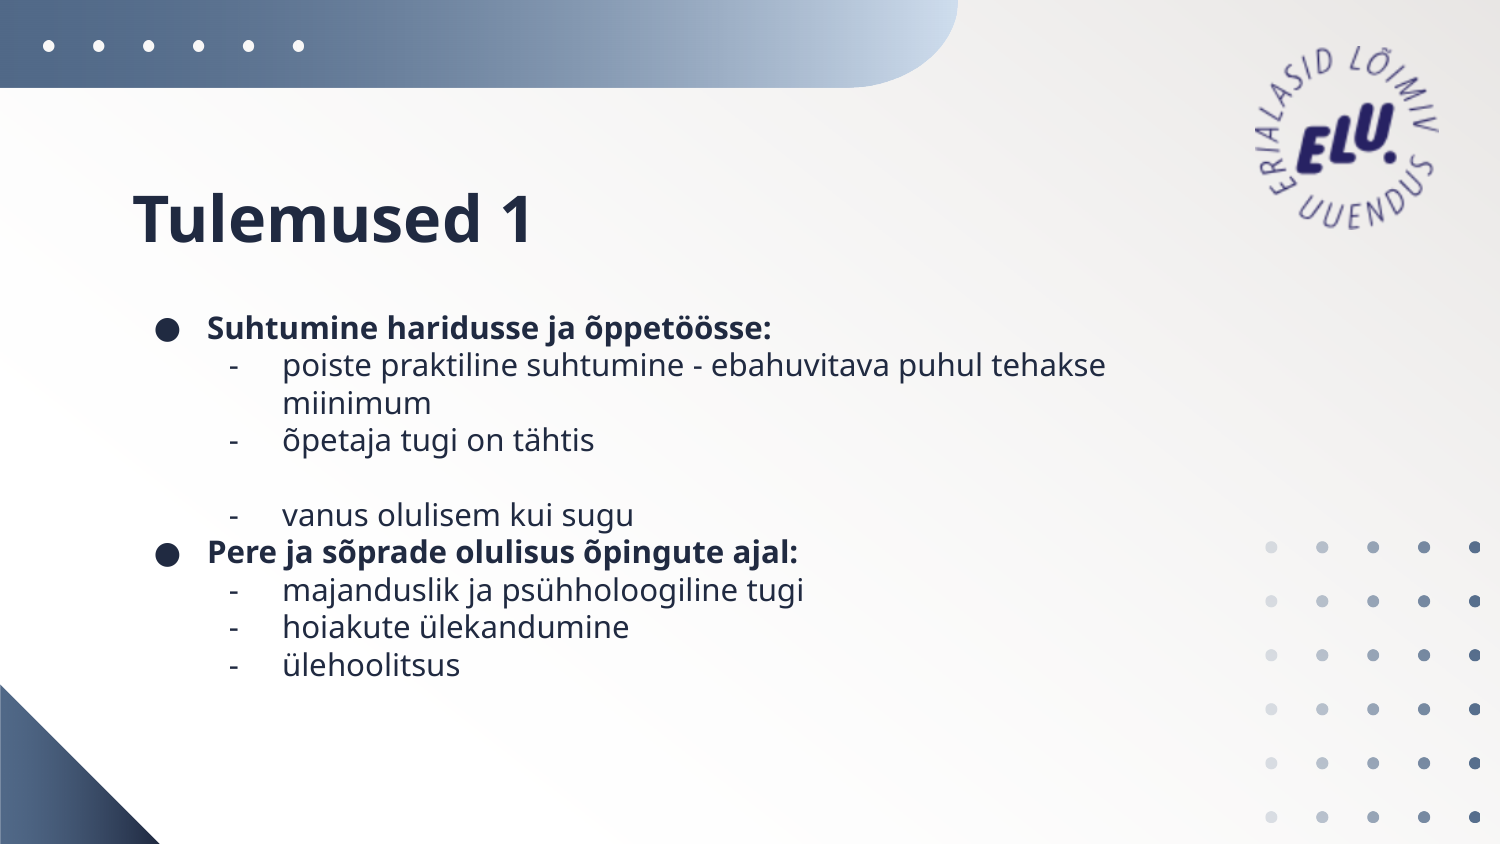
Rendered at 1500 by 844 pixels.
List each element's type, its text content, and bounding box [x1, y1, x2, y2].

picture [0, 0, 1500, 844]
subtitle Suhtumine haridusse ja õppetöösse: poiste praktiline suhtumine - ebahuvitava puhul tehakse miinimum õpetaja tugi on tähtis vanus olulisem kui sugu Pere ja sõprade olulisus õpingute ajal: majanduslik ja psühholoogiline tugi hoiakute ülekandumine ülehoolitsus [116, 293, 1258, 704]
title Tulemused 1 [116, 99, 822, 271]
